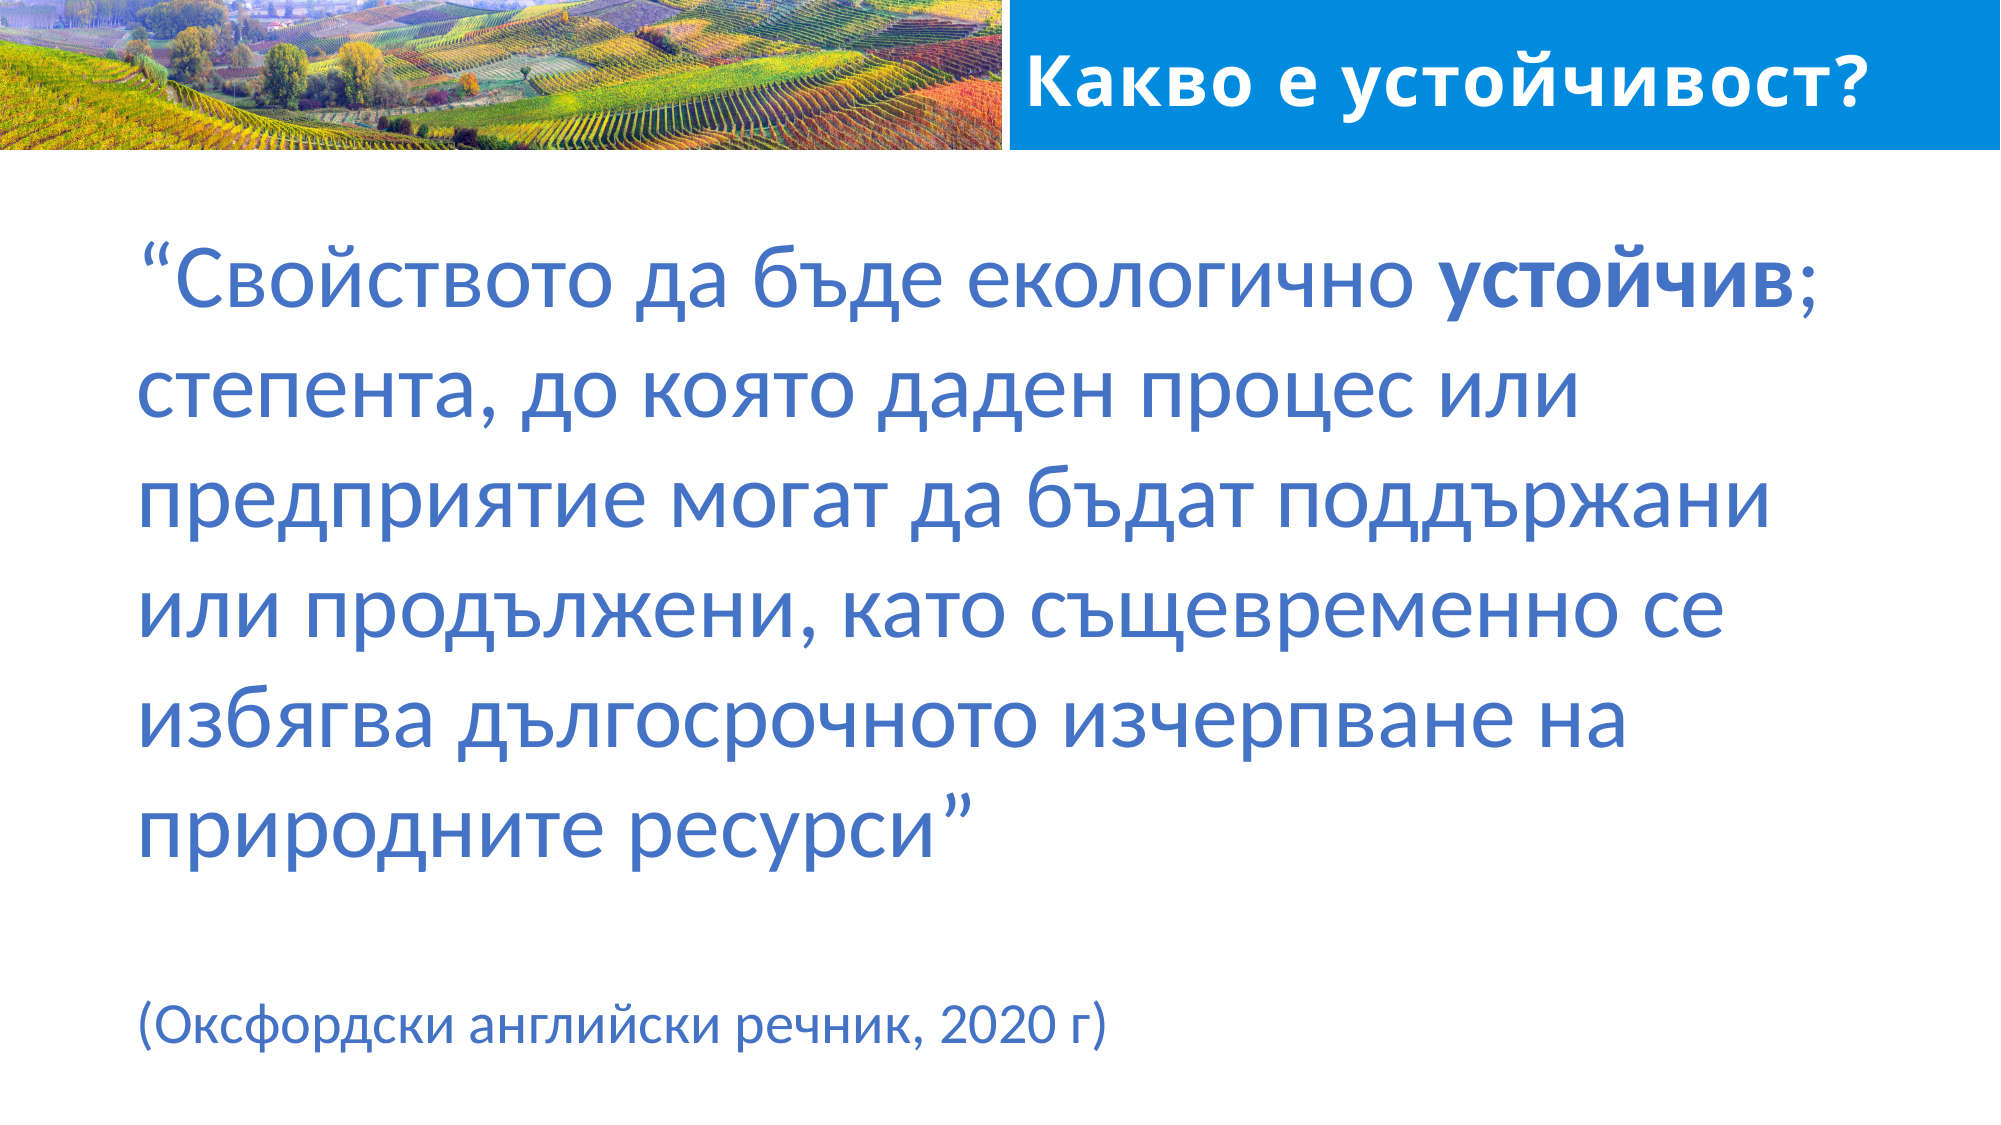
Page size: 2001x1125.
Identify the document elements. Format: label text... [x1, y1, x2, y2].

text_box [417, 0, 2000, 830]
text_box Какво е устойчивост? [1009, 28, 2000, 129]
picture [0, 0, 1002, 150]
text_box “Свойството да бъде екологично устойчив; степента, до която даден процес или предприятие могат да бъдат поддържани или продължени, като същевременно се избягва дългосрочното изчерпване на природните ресурси” (Оксфордски английски речник, 2020 г) [122, 208, 1921, 1063]
